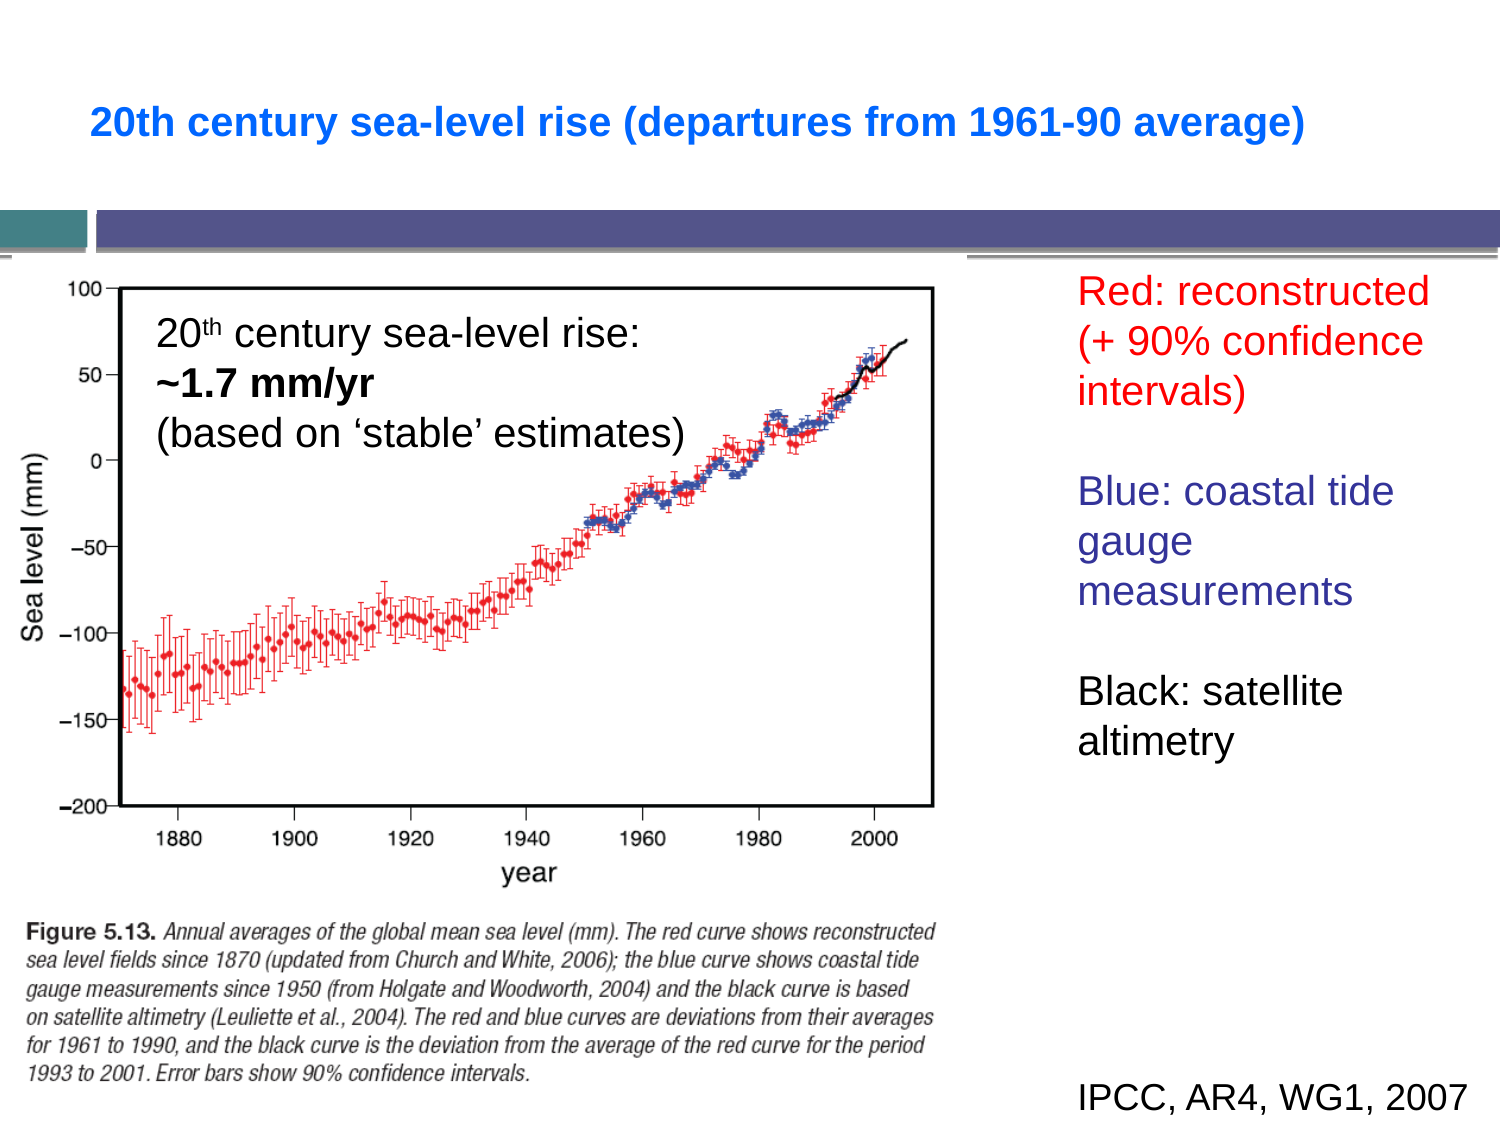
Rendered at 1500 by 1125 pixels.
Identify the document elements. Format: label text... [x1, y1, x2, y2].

text_box Red: reconstructed (+ 90% confidence intervals) Blue: coastal tide gauge measurements Black: satellite altimetry [1062, 255, 1485, 872]
text_box 20th century sea-level rise (departures from 1961-90 average) [75, 87, 1320, 153]
picture [11, 255, 968, 1100]
text_box IPCC, AR4, WG1, 2007 [1062, 1064, 1486, 1125]
